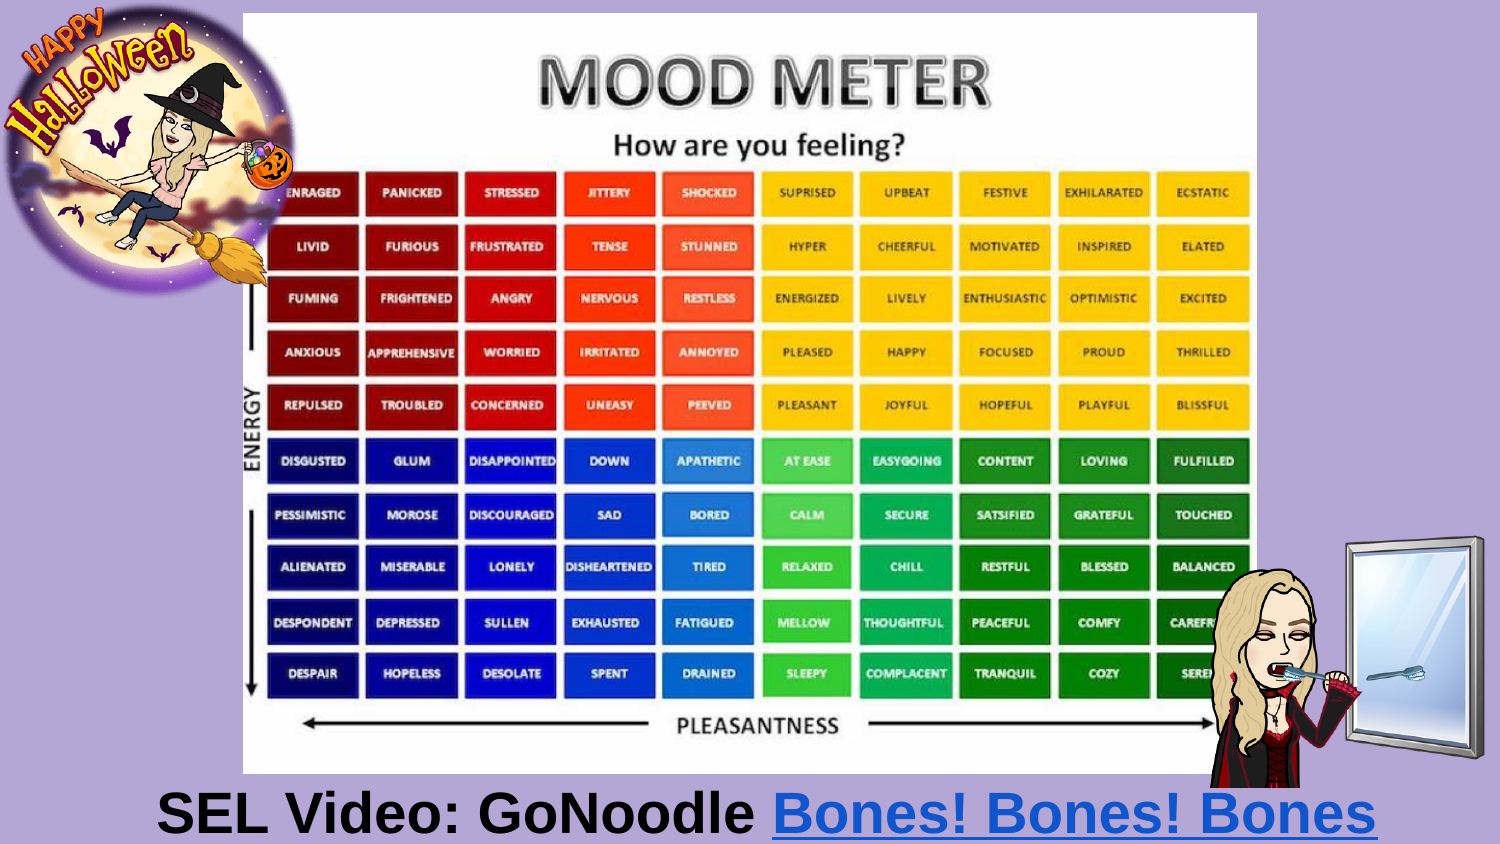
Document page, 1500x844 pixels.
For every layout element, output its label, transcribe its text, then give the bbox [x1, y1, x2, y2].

text_box SEL Video: GoNoodle Bones! Bones! Bones [141, 760, 1417, 841]
picture [0, 0, 1490, 789]
